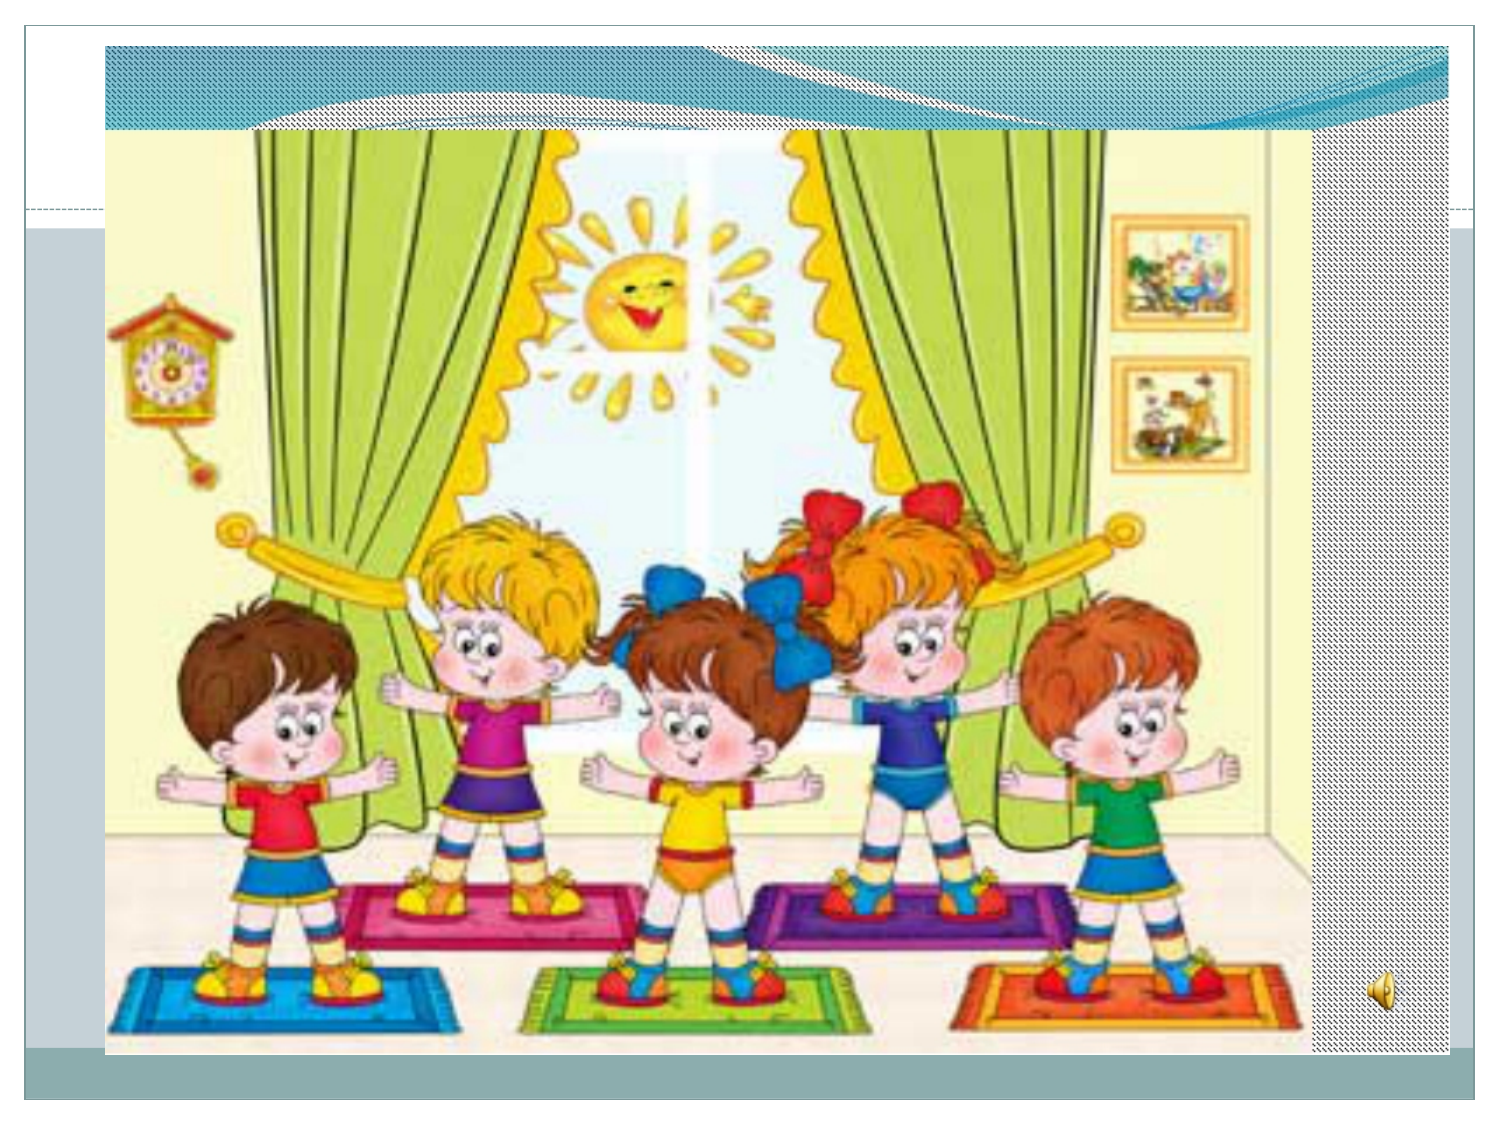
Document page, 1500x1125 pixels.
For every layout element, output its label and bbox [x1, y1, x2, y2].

list [105, 46, 1450, 1055]
